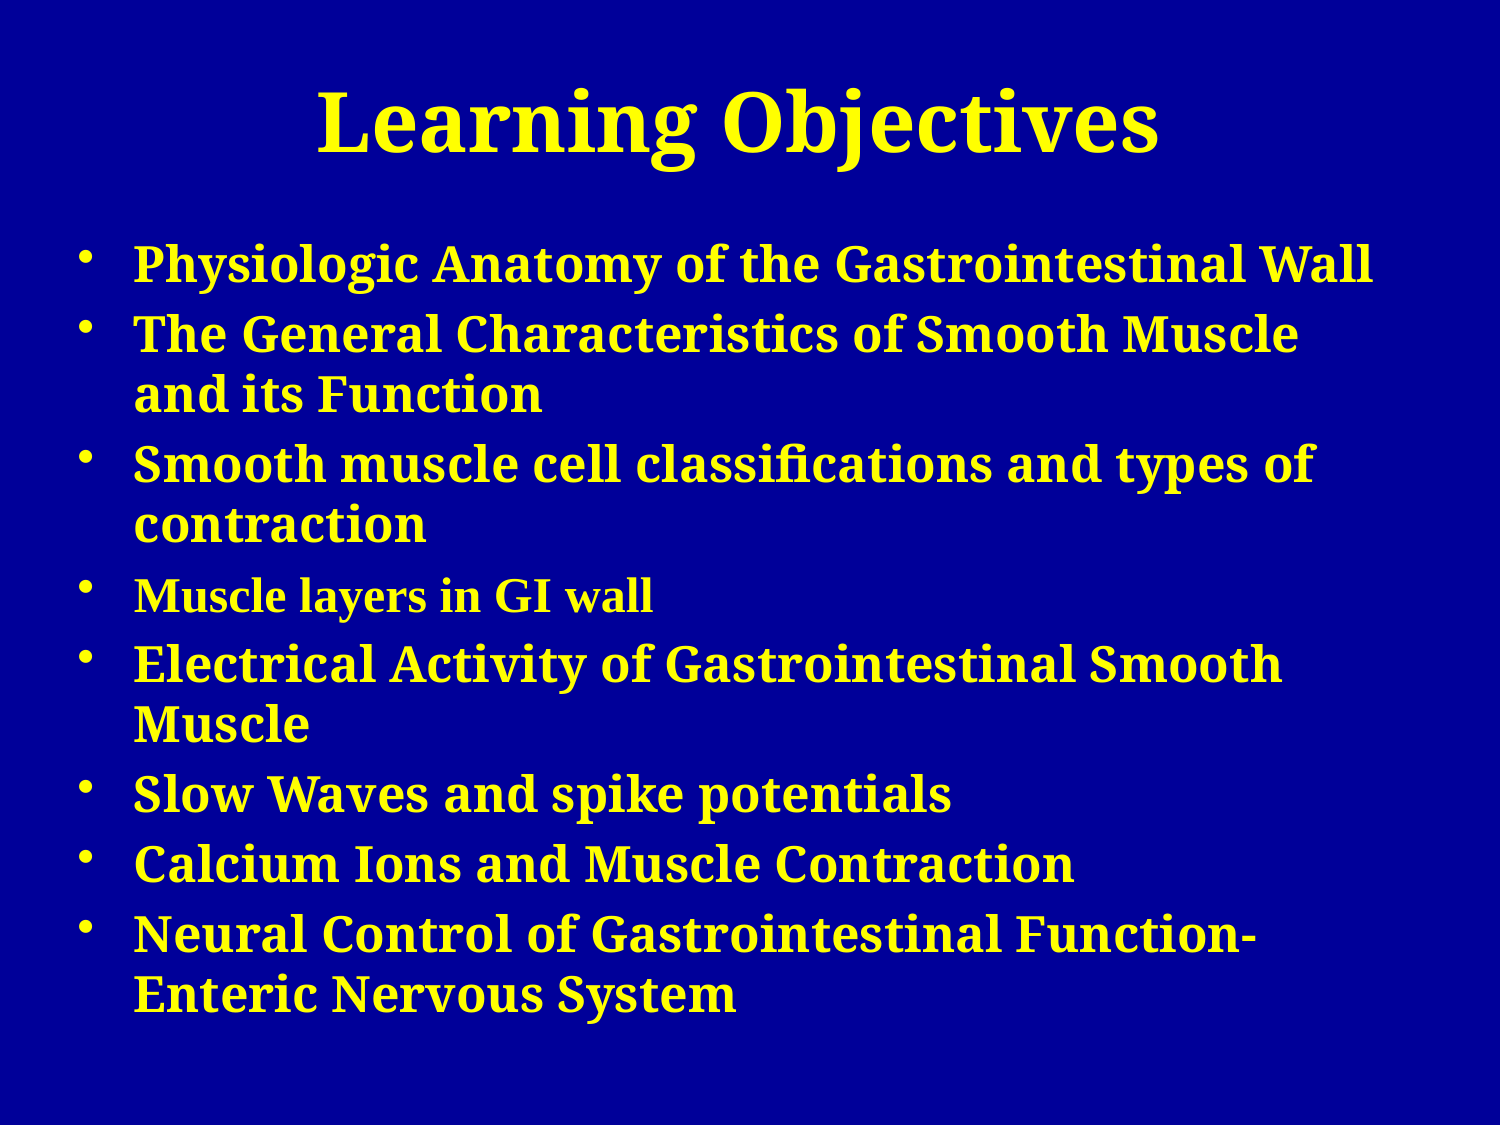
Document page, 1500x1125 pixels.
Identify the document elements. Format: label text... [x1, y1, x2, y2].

title Learning Objectives [112, 62, 1388, 176]
list Physiologic Anatomy of the Gastrointestinal Wall The General Characteristics of Smooth Muscle and its Function Smooth muscle cell classifications and types of contraction Muscle layers in GI wall Electrical Activity of Gastrointestinal Smooth Muscle Slow Waves and spike potentials Calcium Ions and Muscle Contraction Neural Control of Gastrointestinal Function-Enteric Nervous System [62, 224, 1413, 988]
